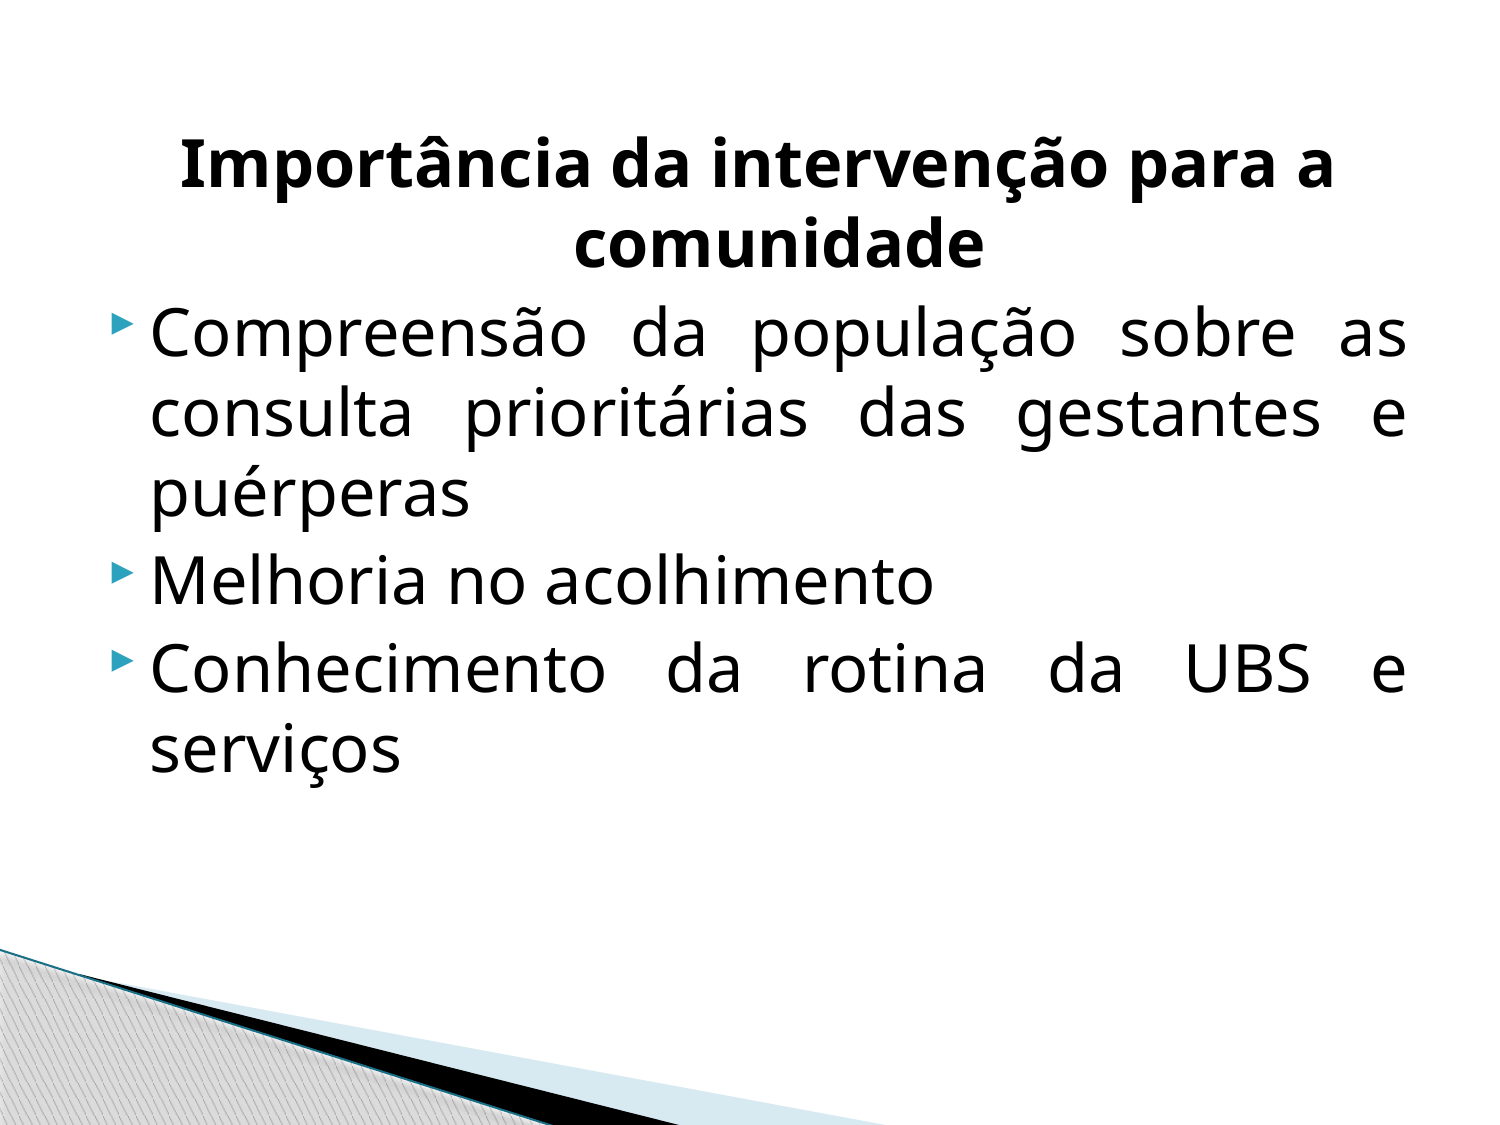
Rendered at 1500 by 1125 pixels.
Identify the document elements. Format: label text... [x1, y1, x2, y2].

list Importância da intervenção para a comunidade Compreensão da população sobre as consulta prioritárias das gestantes e puérperas Melhoria no acolhimento Conhecimento da rotina da UBS e serviços [75, 113, 1425, 986]
